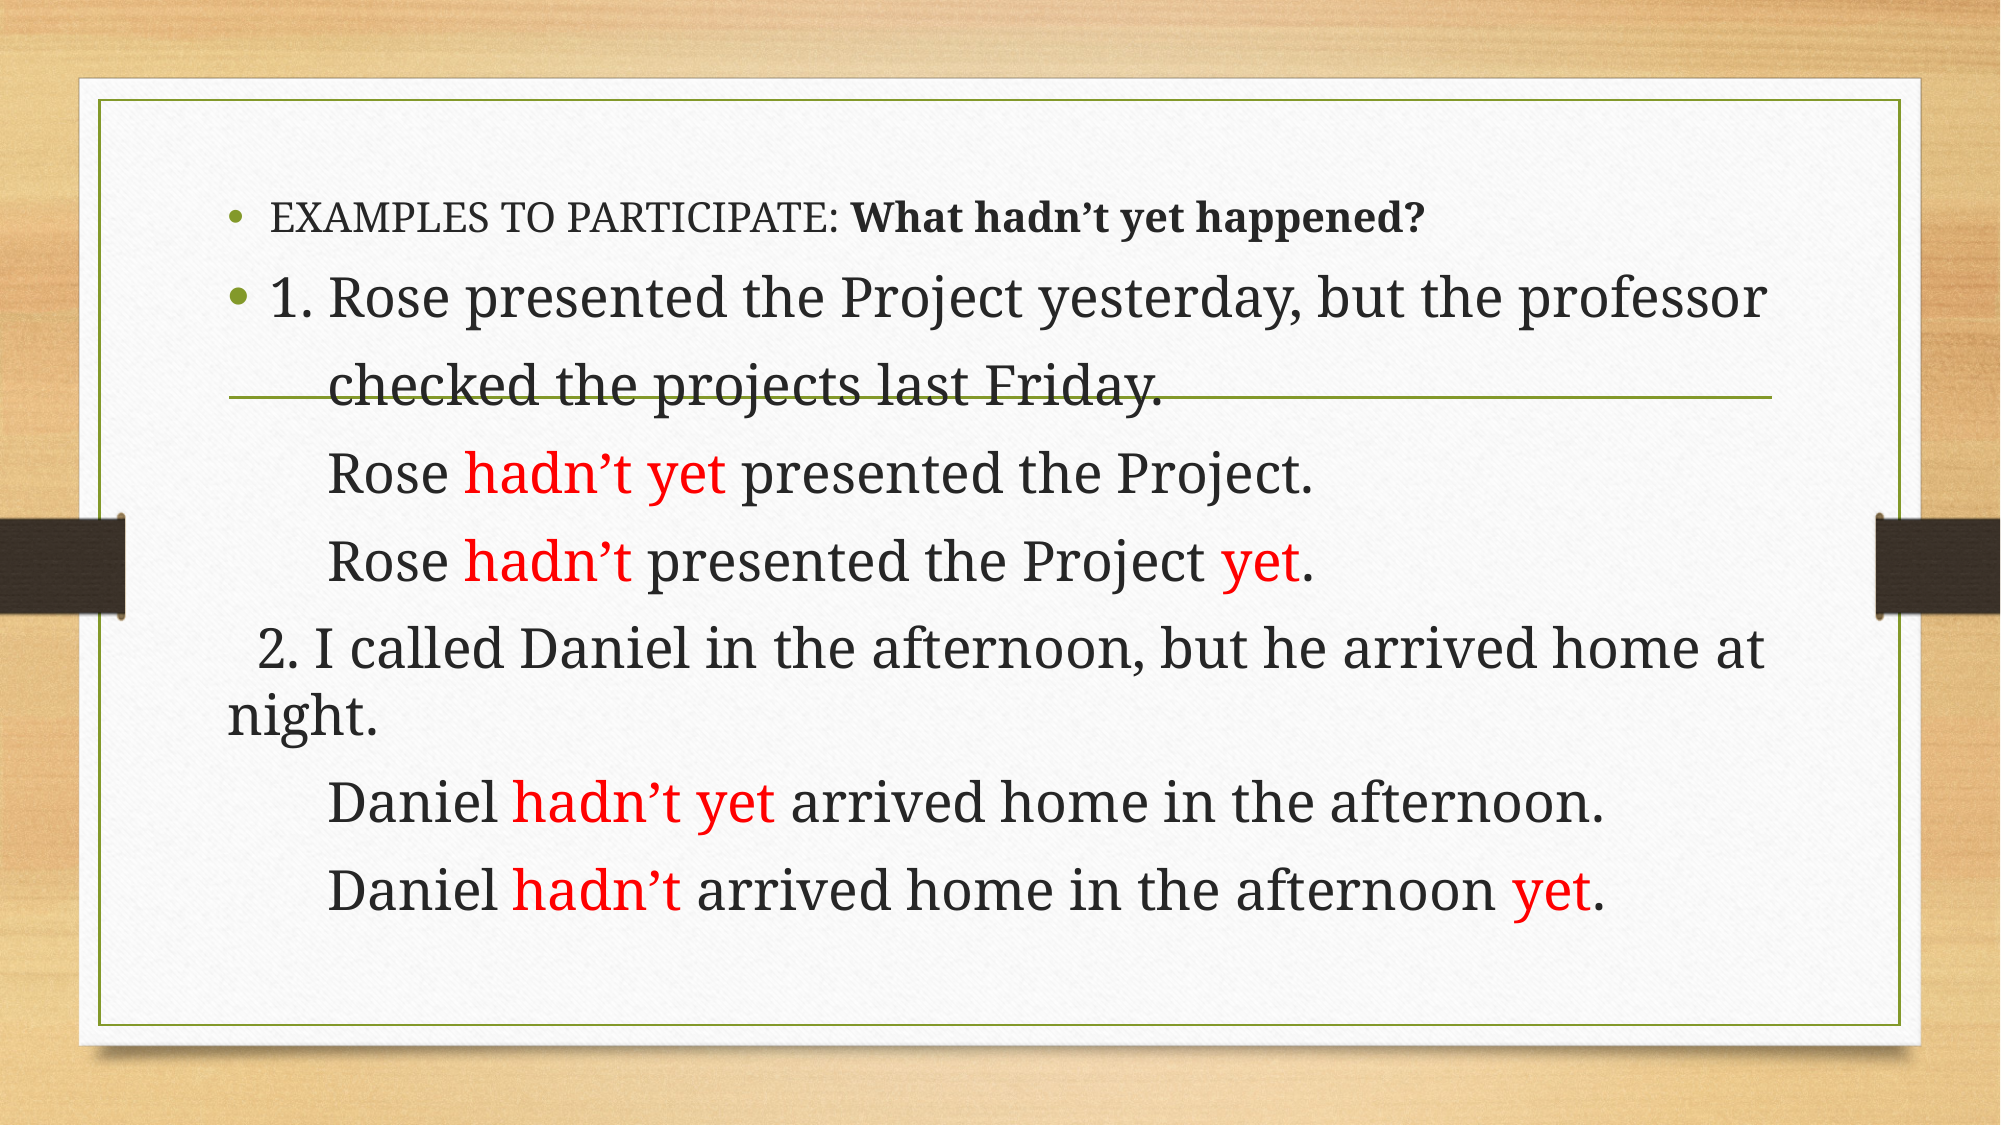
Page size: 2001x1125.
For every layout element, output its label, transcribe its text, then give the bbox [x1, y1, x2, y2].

picture [0, 0, 2001, 1125]
list EXAMPLES TO PARTICIPATE: What hadn’t yet happened? 1. Rose presented the Project yesterday, but the professor checked the projects last Friday. Rose hadn’t yet presented the Project. Rose hadn’t presented the Project yet. 2. I called Daniel in the afternoon, but he arrived home at night. Daniel hadn’t yet arrived home in the afternoon. Daniel hadn’t arrived home in the afternoon yet. [212, 183, 1788, 964]
